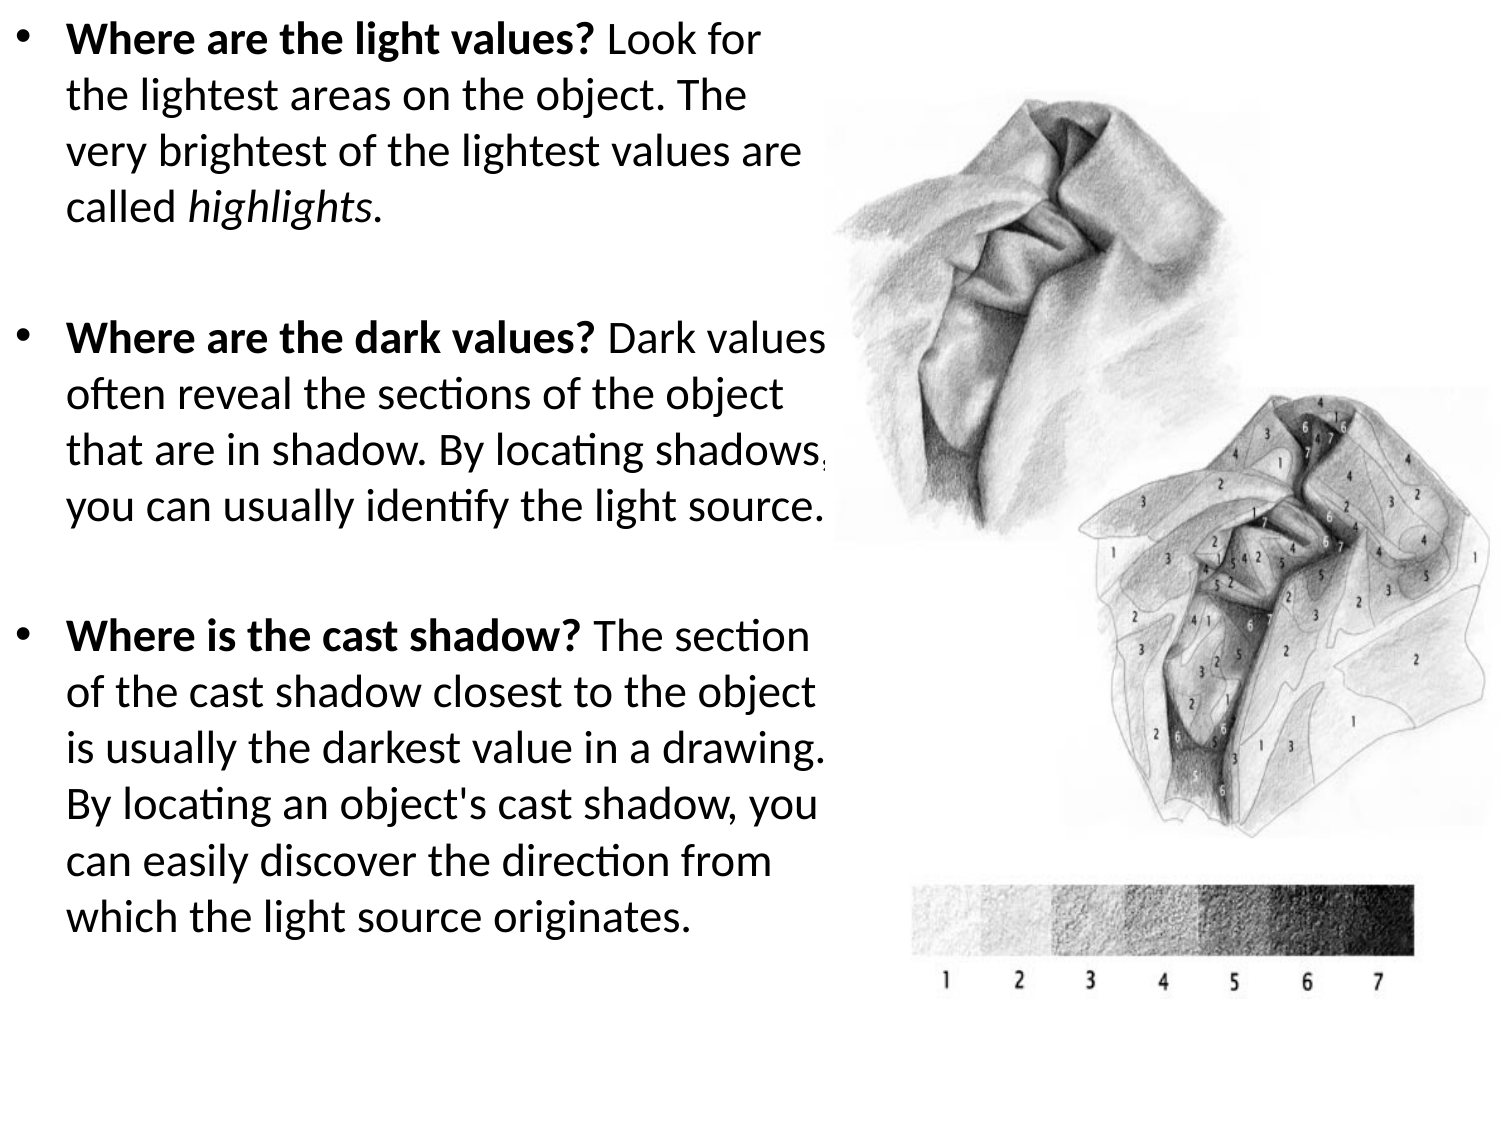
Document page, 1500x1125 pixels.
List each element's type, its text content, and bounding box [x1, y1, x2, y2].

picture [824, 87, 1500, 843]
picture [898, 874, 1427, 999]
list Where are the light values? Look for the lightest areas on the object. The very brightest of the lightest values are called highlights. Where are the dark values? Dark values often reveal the sections of the object that are in shadow. By locating shadows, you can usually identify the light source. Where is the cast shadow? The section of the cast shadow closest to the object is usually the darkest value in a drawing. By locating an object's cast shadow, you can easily discover the direction from which the light source originates. [0, 0, 850, 1125]
